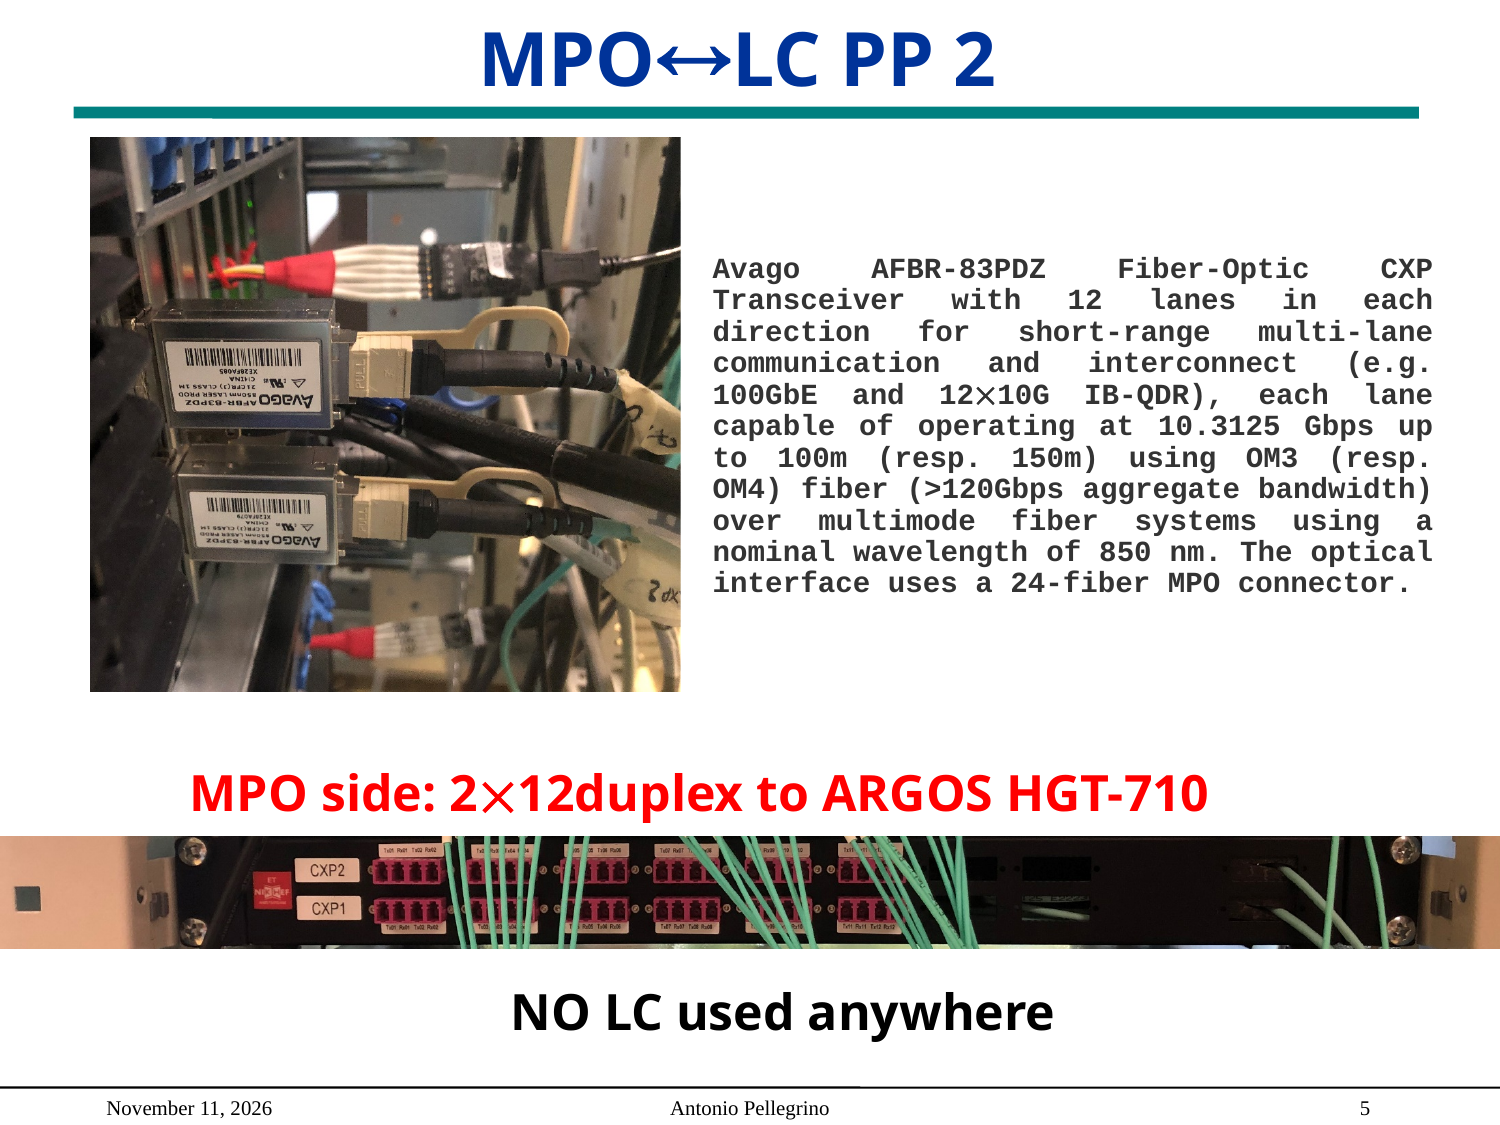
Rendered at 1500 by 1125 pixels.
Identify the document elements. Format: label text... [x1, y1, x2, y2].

text_box Avago AFBR-83PDZ Fiber-Optic CXP Transceiver with 12 lanes in each direction for short-range multi-lane communication and interconnect (e.g. 100GbE and 1210G IB-QDR), each lane capable of operating at 10.3125 Gbps up to 100m (resp. 150m) using OM3 (resp. OM4) fiber (>120Gbps aggregate bandwidth) over multimode fiber systems using a nominal wavelength of 850 nm. The optical interface uses a 24-fiber MPO connector. [697, 246, 1448, 607]
footer Antonio Pellegrino [519, 1087, 981, 1125]
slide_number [91, 1087, 463, 1125]
slide_number 4 [1072, 1087, 1385, 1125]
text_box MPO side: 212duplex to ARGOS HGT-710 [174, 761, 1350, 831]
picture [89, 137, 681, 692]
title MPOLC PP 2 [37, 12, 1438, 113]
picture [0, 836, 1500, 950]
text_box NO LC used anywhere [495, 980, 1071, 1049]
